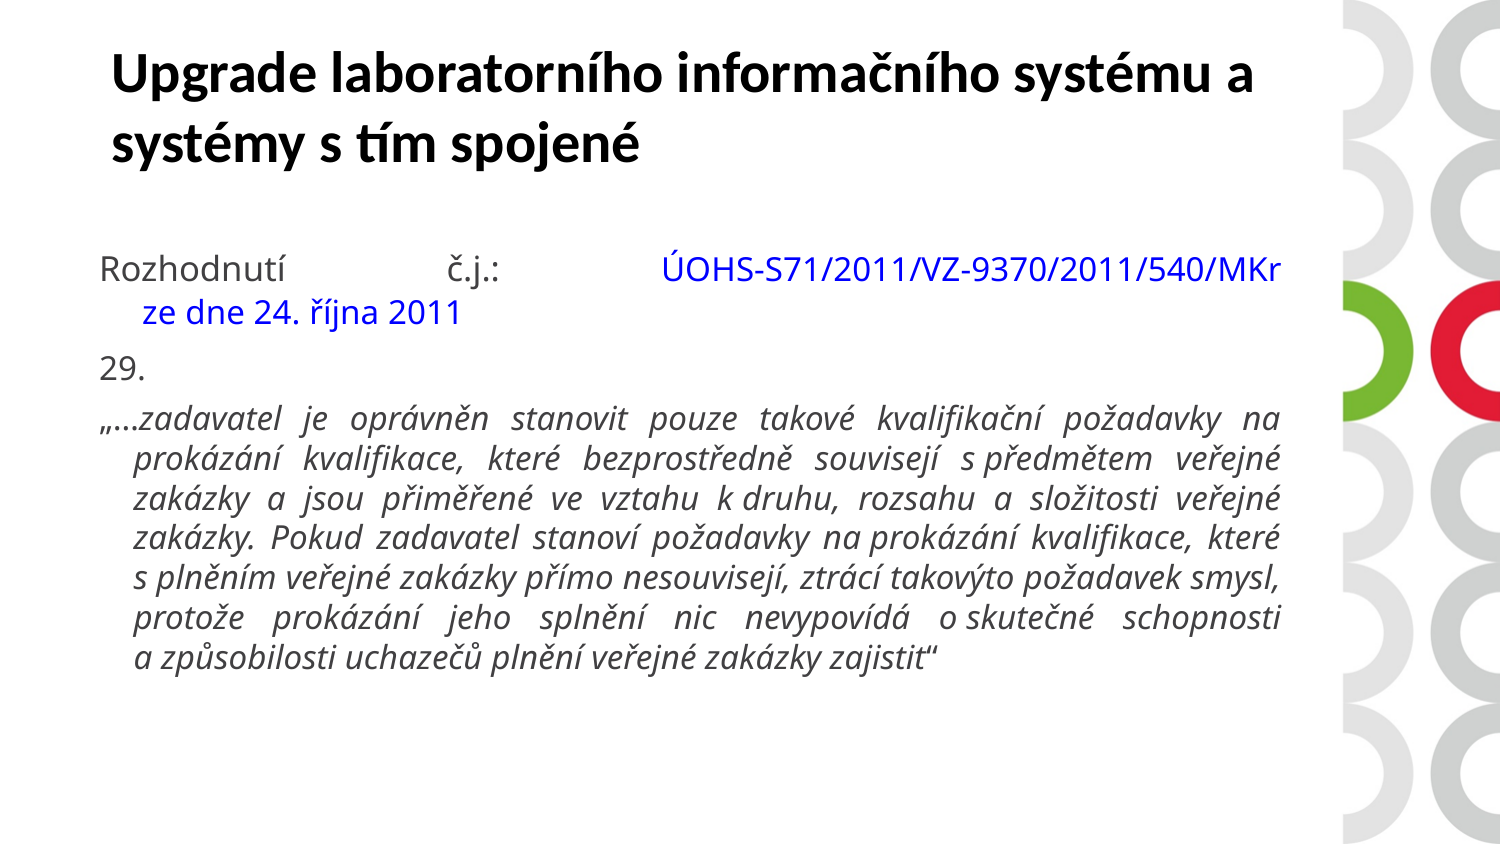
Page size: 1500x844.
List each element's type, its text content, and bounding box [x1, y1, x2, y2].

text_box Upgrade laboratorního informačního systému a systémy s tím spojené [88, 33, 1306, 175]
text_box Rozhodnutí č.j.: ÚOHS-S71/2011/VZ-9370/2011/540/MKr ze dne 24. října 2011 29. „…zadavatel je oprávněn stanovit pouze takové kvalifikační požadavky na prokázání kvalifikace, které bezprostředně souvisejí s předmětem veřejné zakázky a jsou přiměřené ve vztahu k druhu, rozsahu a složitosti veřejné zakázky. Pokud zadavatel stanoví požadavky na prokázání kvalifikace, které s plněním veřejné zakázky přímo nesouvisejí, ztrácí takovýto požadavek smysl, protože prokázání jeho splnění nic nevypovídá o skutečné schopnosti a způsobilosti uchazečů plnění veřejné zakázky zajistit“ [74, 234, 1306, 798]
picture [0, 0, 1500, 844]
